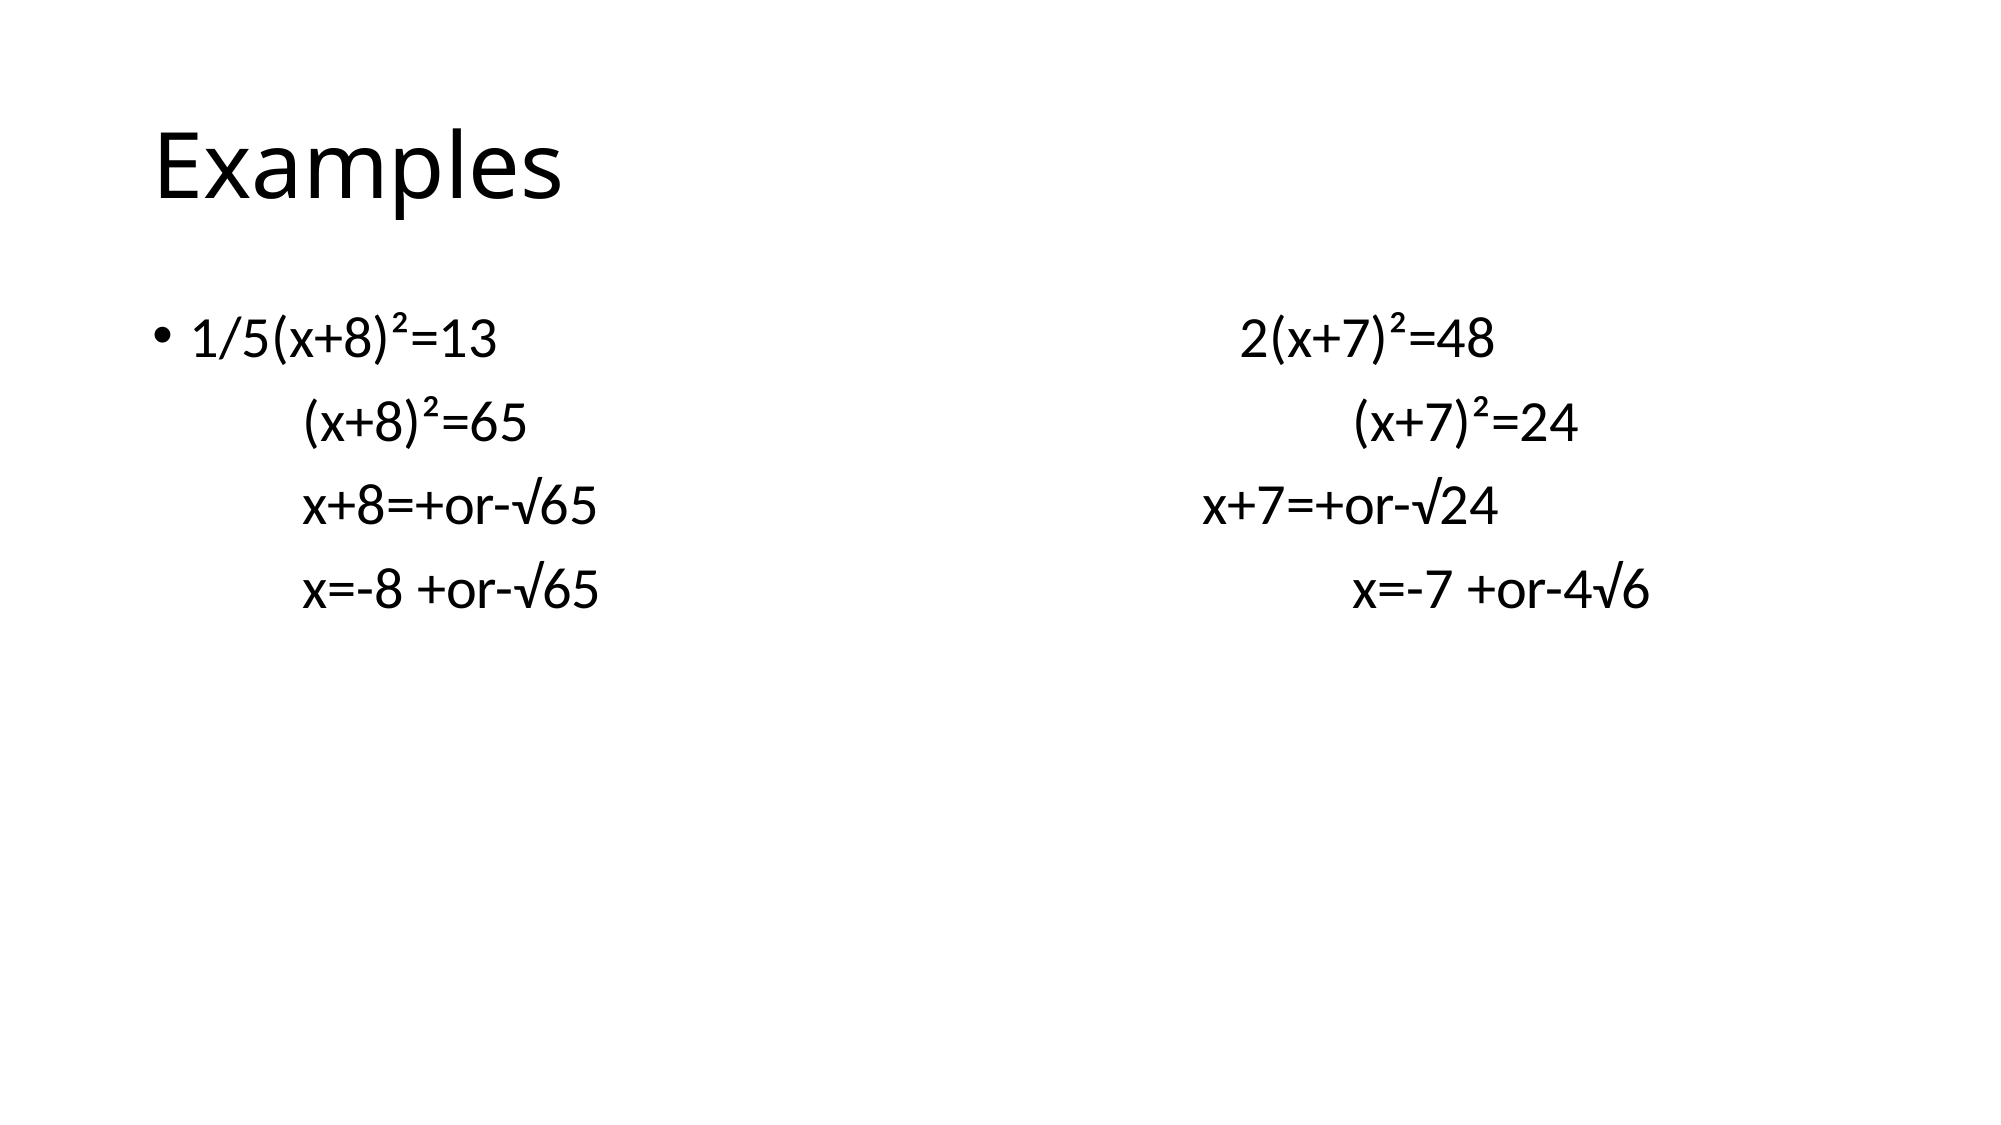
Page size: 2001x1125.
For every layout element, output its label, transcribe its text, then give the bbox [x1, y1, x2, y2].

list 1/5(x+8)²=13 2(x+7)²=48 (x+8)²=65 (x+7)²=24 x+8=+or-√65 x+7=+or-√24 x=-8 +or-√65 x=-7 +or-4√6 [137, 299, 1863, 1014]
title Examples [137, 59, 1863, 278]
